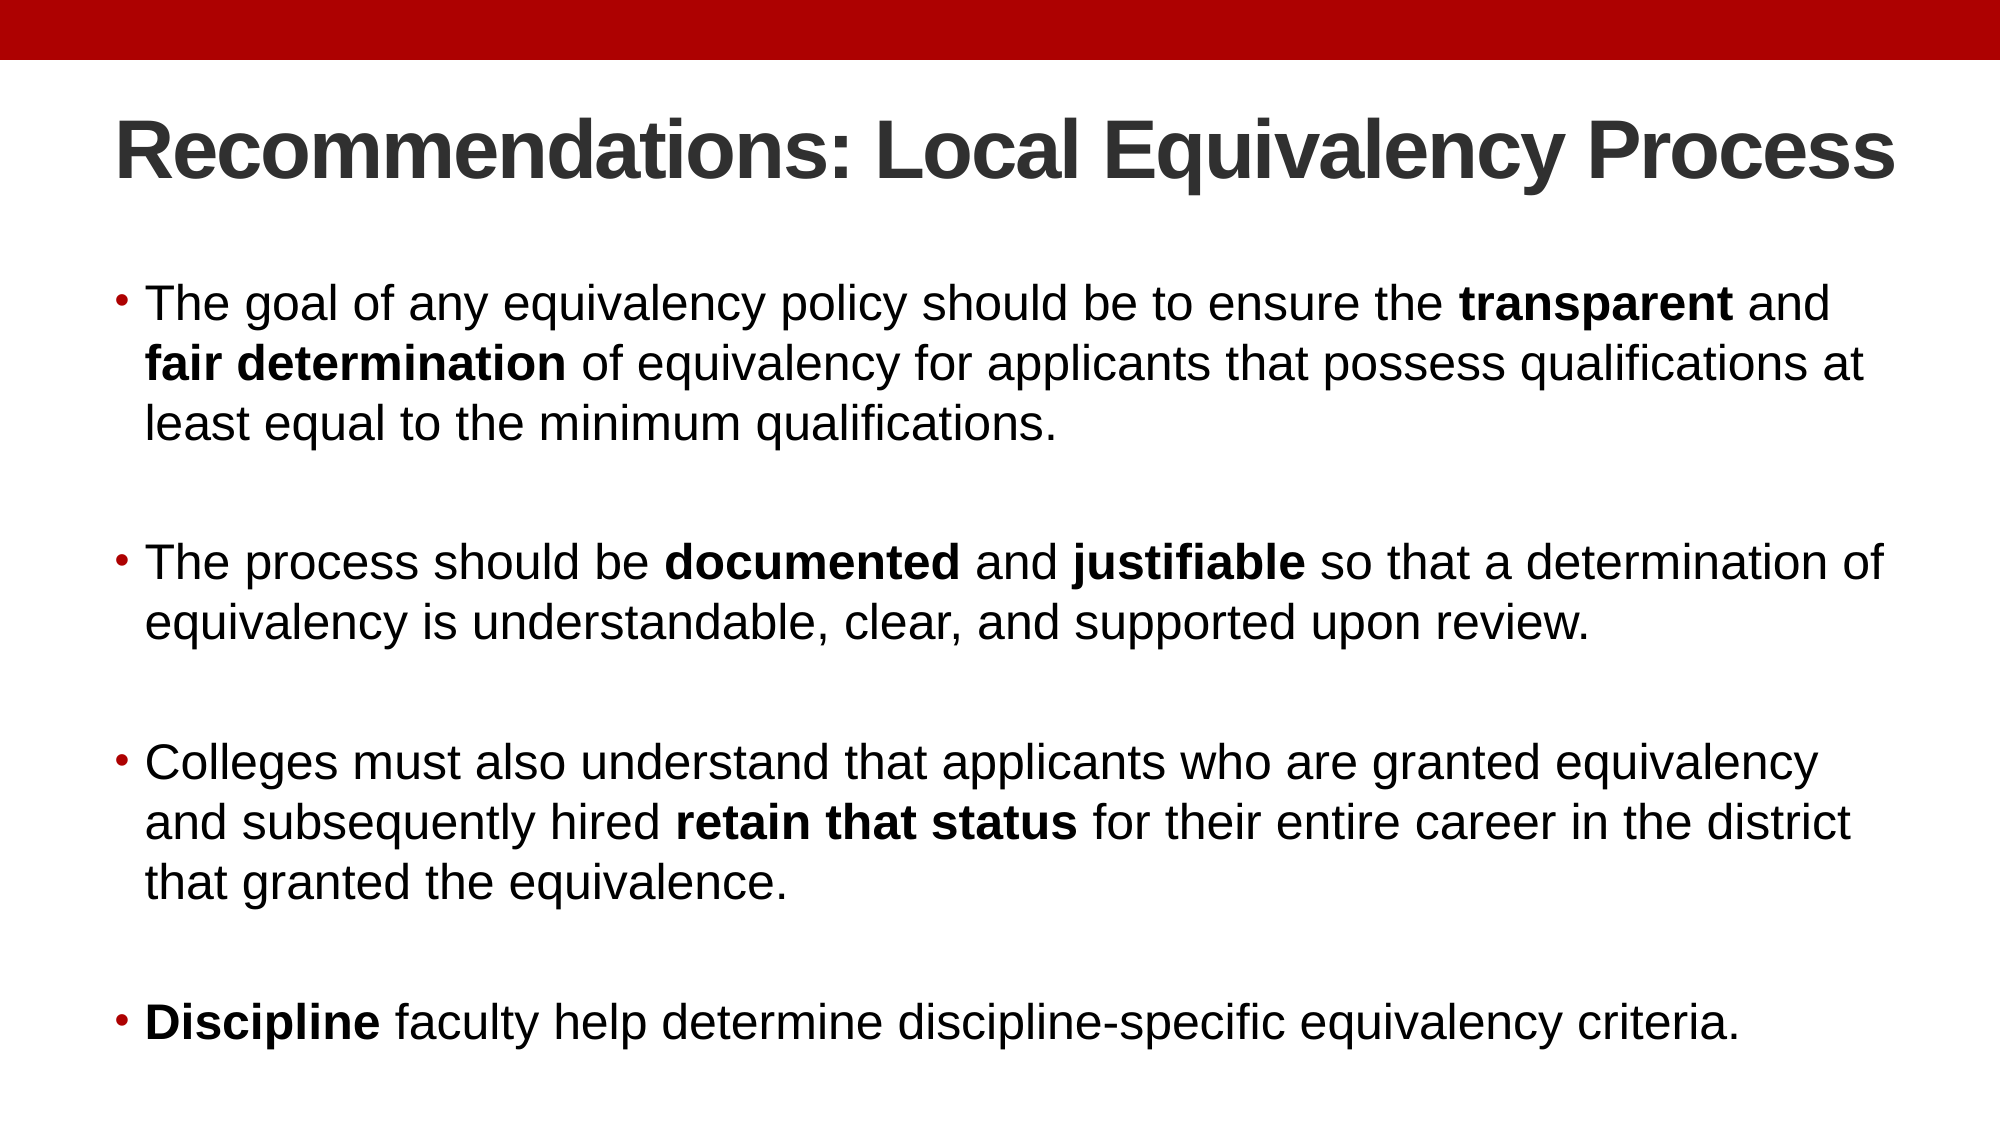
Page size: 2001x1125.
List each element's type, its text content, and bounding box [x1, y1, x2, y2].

text_box Recommendations: Local Equivalency Process [99, 87, 1943, 250]
text_box The goal of any equivalency policy should be to ensure the transparent and fair determination of equivalency for applicants that possess qualifications at least equal to the minimum qualifications. The process should be documented and justifiable so that a determination of equivalency is understandable, clear, and supported upon review. Colleges must also understand that applicants who are granted equivalency and subsequently hired retain that status for their entire career in the district that granted the equivalence. Discipline faculty help determine discipline-specific equivalency criteria. [99, 262, 1900, 1063]
